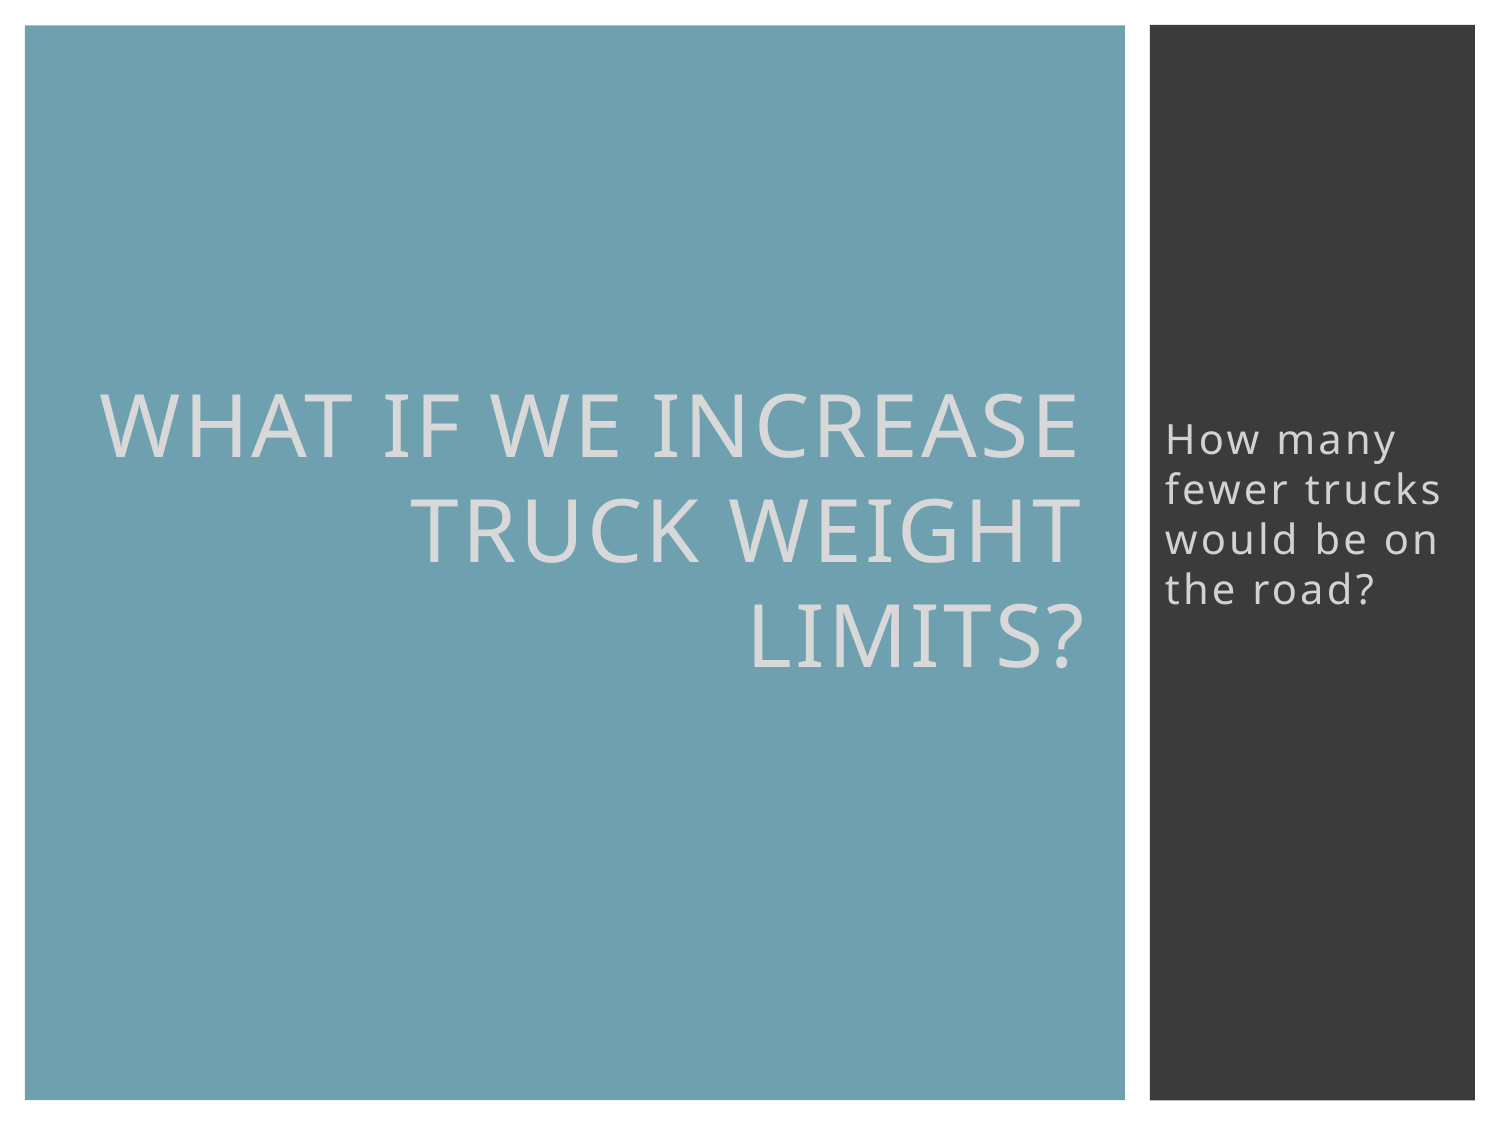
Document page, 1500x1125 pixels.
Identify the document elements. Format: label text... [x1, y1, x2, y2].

title What if we increase truck weight limits? [62, 305, 1100, 750]
list How many fewer trucks would be on the road? [1149, 275, 1475, 750]
